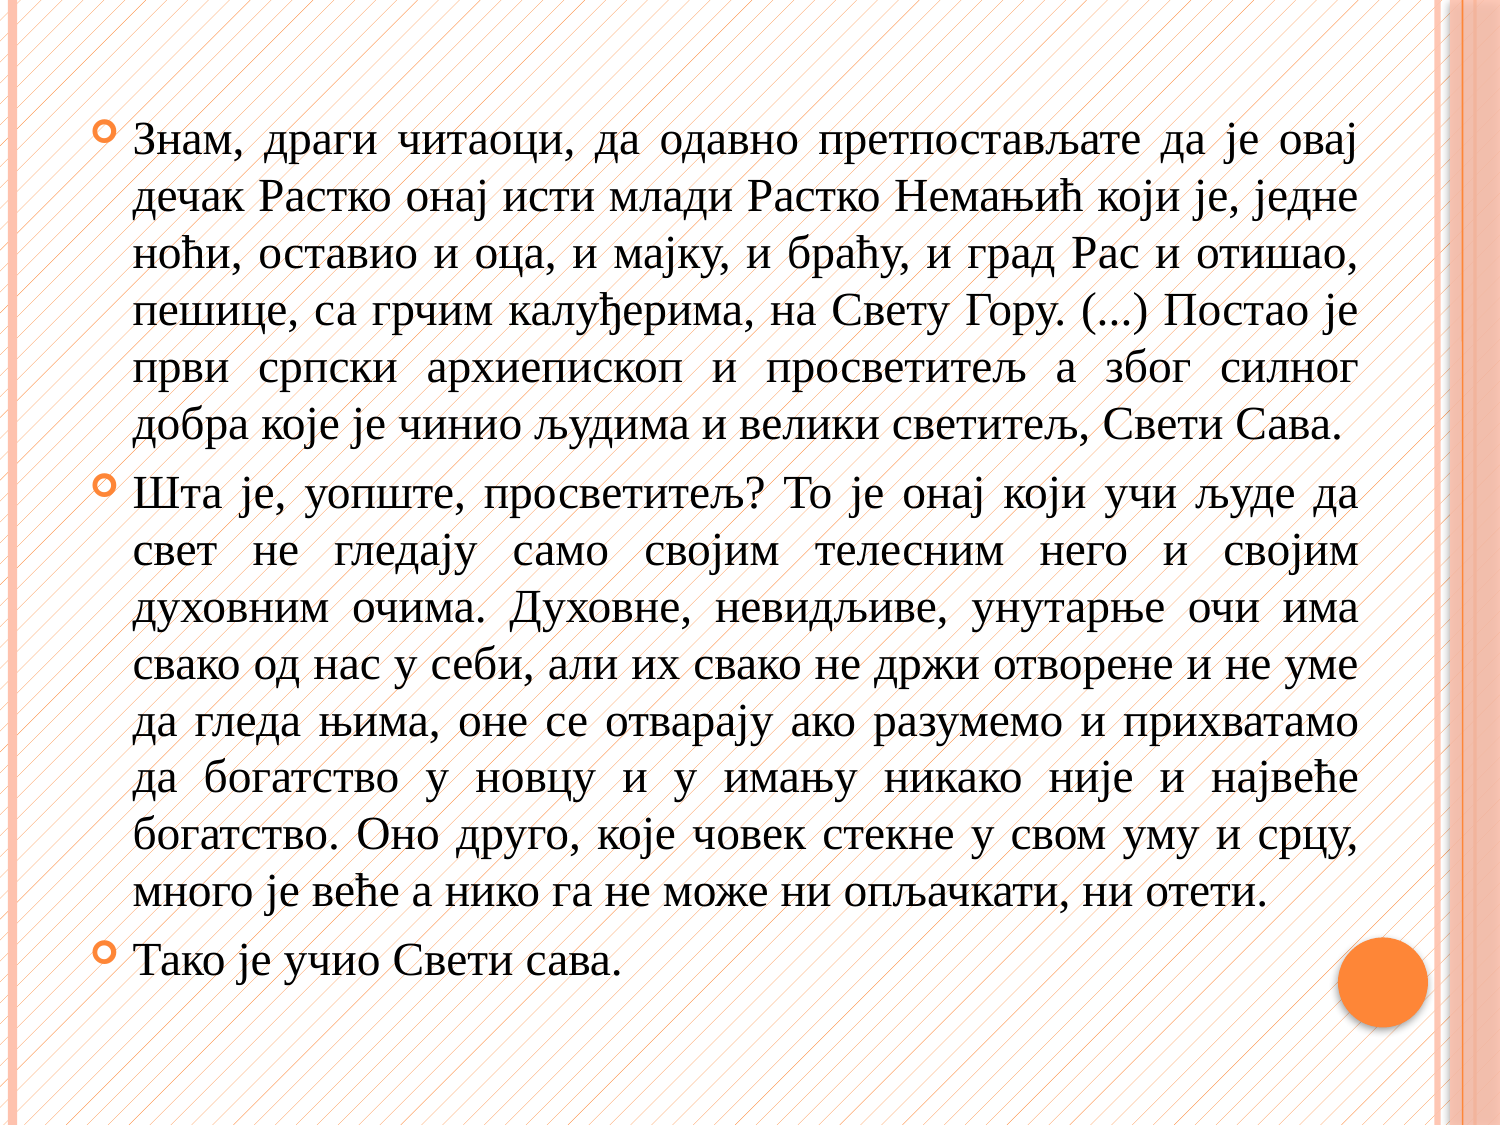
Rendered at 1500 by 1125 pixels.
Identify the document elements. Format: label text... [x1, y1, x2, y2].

list Знам, драги читаоци, да одавно претпостављате да је овај дечак Растко онај исти млади Растко Немањић који је, једне ноћи, оставио и оца, и мајку, и браћу, и град Рас и отишао, пешице, са грчим калуђерима, на Свету Гору. (...) Постао је први српски архиепископ и просветитељ а због силног добра које је чинио људима и велики светитељ, Свети Сава. Шта је, уопште, просветитељ? То је онај који учи људе да свет не гледају само својим телесним него и својим духовним очима. Духовне, невидљиве, унутарње очи има свако од нас у себи, али их свако не држи отворене и не уме да гледа њима, оне се отварају ако разумемо и прихватамо да богатство у новцу и у имању никако није и највеће богатство. Оно друго, које човек стекне у свом уму и срцу, много је веће а нико га не може ни опљачкати, ни отети. Тако је учио Свети сава. [75, 99, 1375, 1062]
